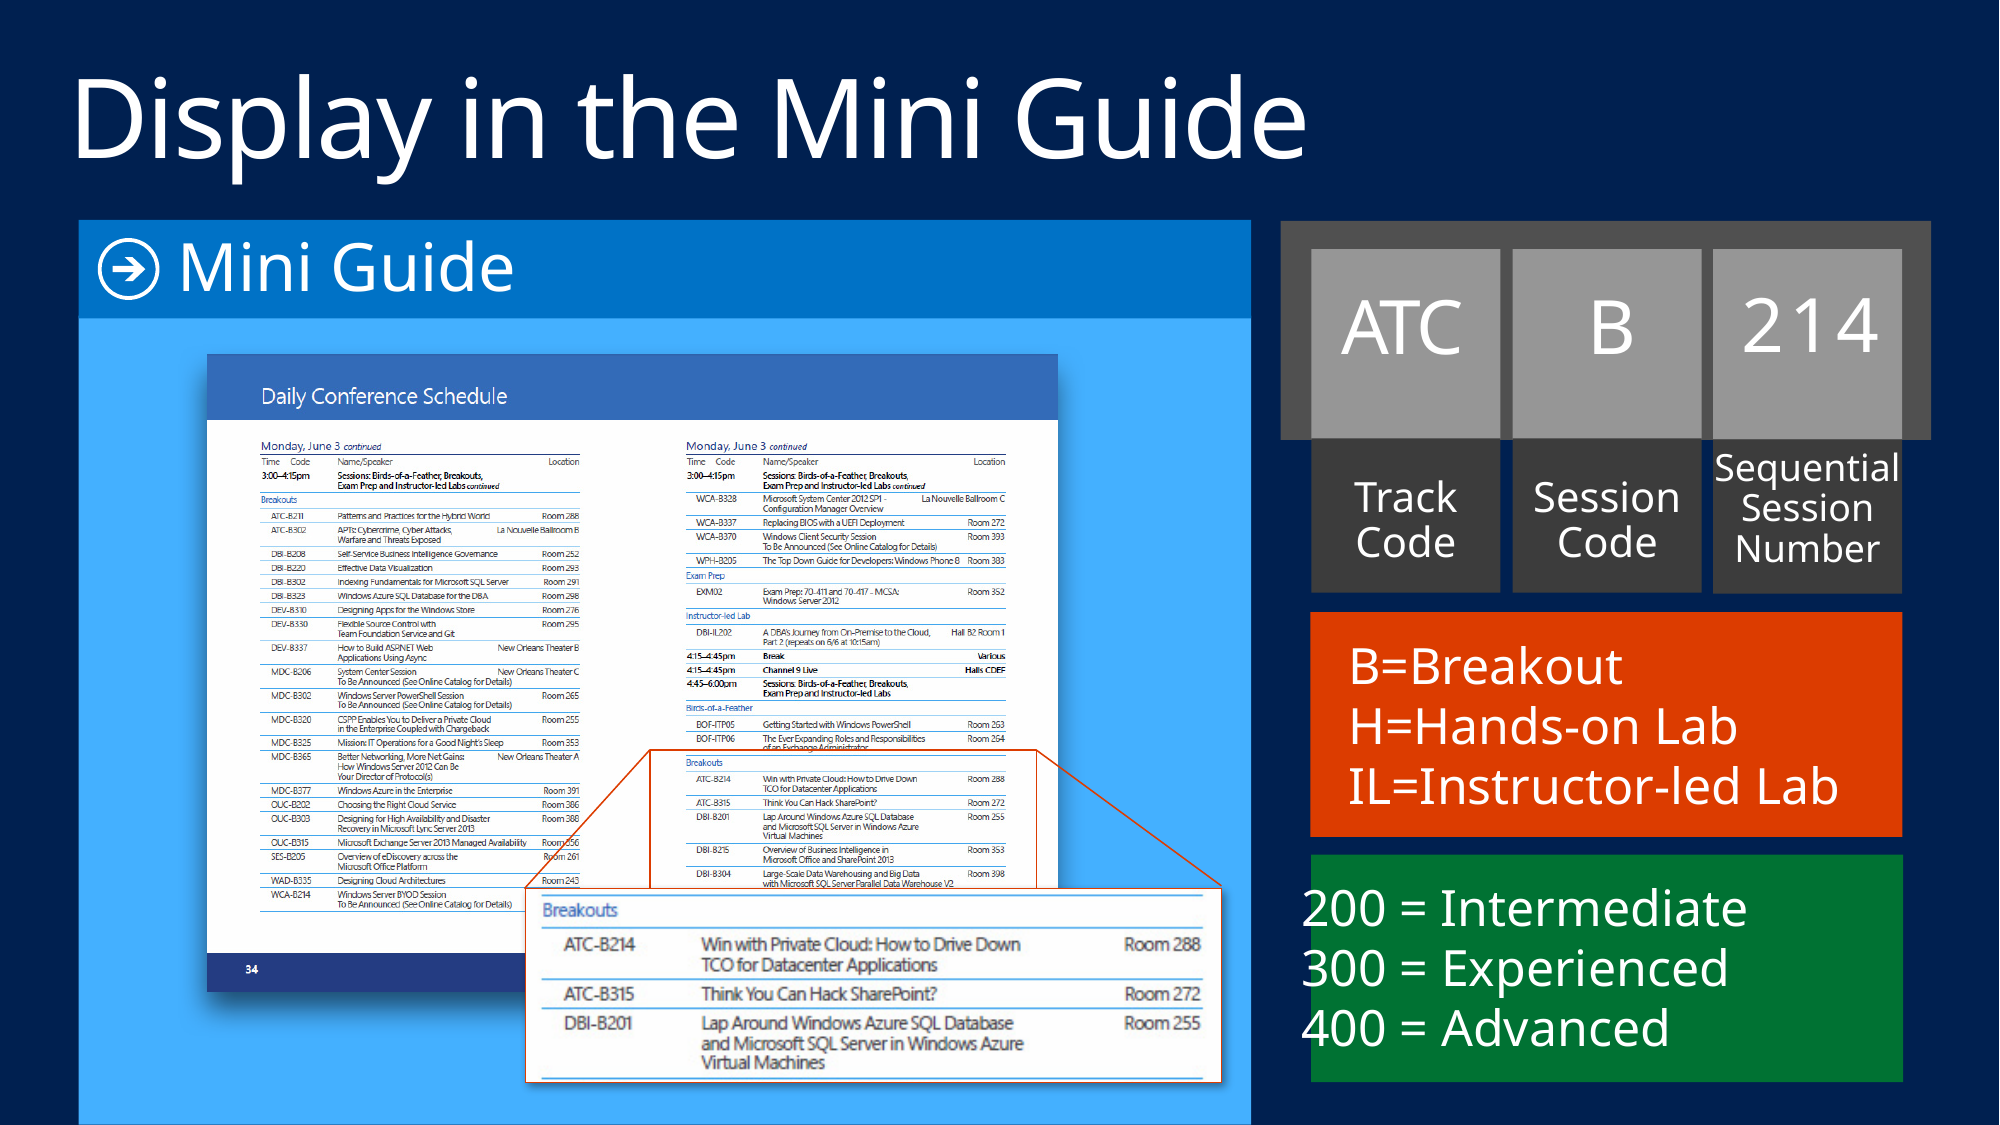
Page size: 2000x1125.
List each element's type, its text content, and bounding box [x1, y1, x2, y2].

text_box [1311, 438, 1903, 594]
picture [207, 354, 1058, 993]
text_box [1280, 220, 1932, 441]
title Display in the Mini Guide [44, 47, 1956, 196]
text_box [78, 219, 1252, 1125]
text_box [1310, 854, 1904, 1083]
text_box [1310, 611, 1903, 838]
text_box = Intermediate 300 = Experienced 400 = Advanced [1285, 869, 1858, 1065]
text_box B=Breakout H=Hands-on Lab IL=Instructor-led Lab [1333, 626, 1856, 822]
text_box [524, 749, 1223, 1083]
